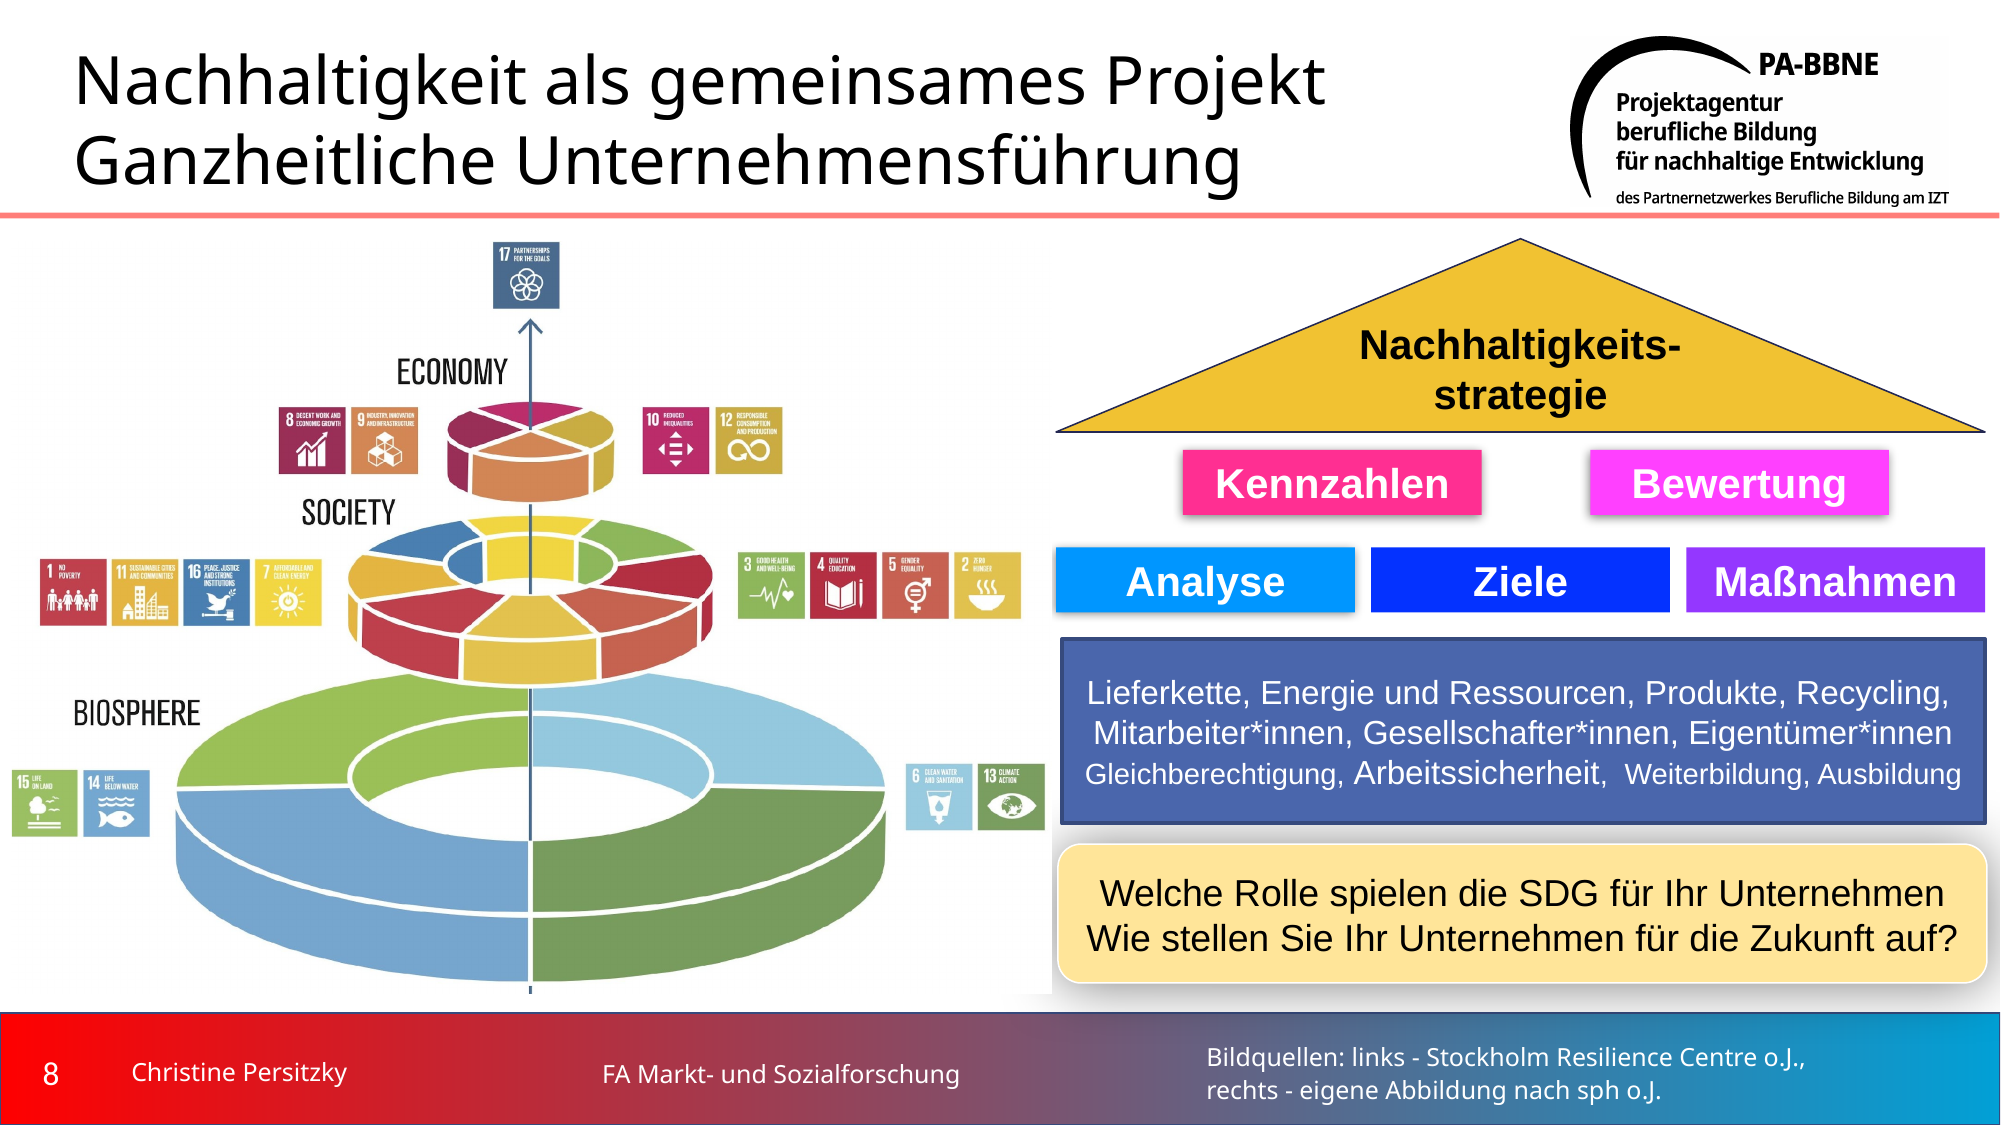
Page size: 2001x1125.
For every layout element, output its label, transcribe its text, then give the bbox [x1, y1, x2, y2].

title Nachhaltigkeit als gemeinsames Projekt Ganzheitliche Unternehmensführung [59, 29, 1536, 207]
footer Christine Persitzky [116, 1026, 533, 1118]
picture [1570, 36, 1949, 207]
list FA Markt- und Sozialforschung [549, 1026, 1179, 1118]
list Bildquellen: links - Stockholm Resilience Centre o.J., rechts - eigene Abbildung nach sph o.J. [1191, 1027, 1949, 1118]
slide_number 8 [0, 1026, 102, 1118]
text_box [1055, 238, 1988, 984]
picture [11, 240, 1053, 995]
